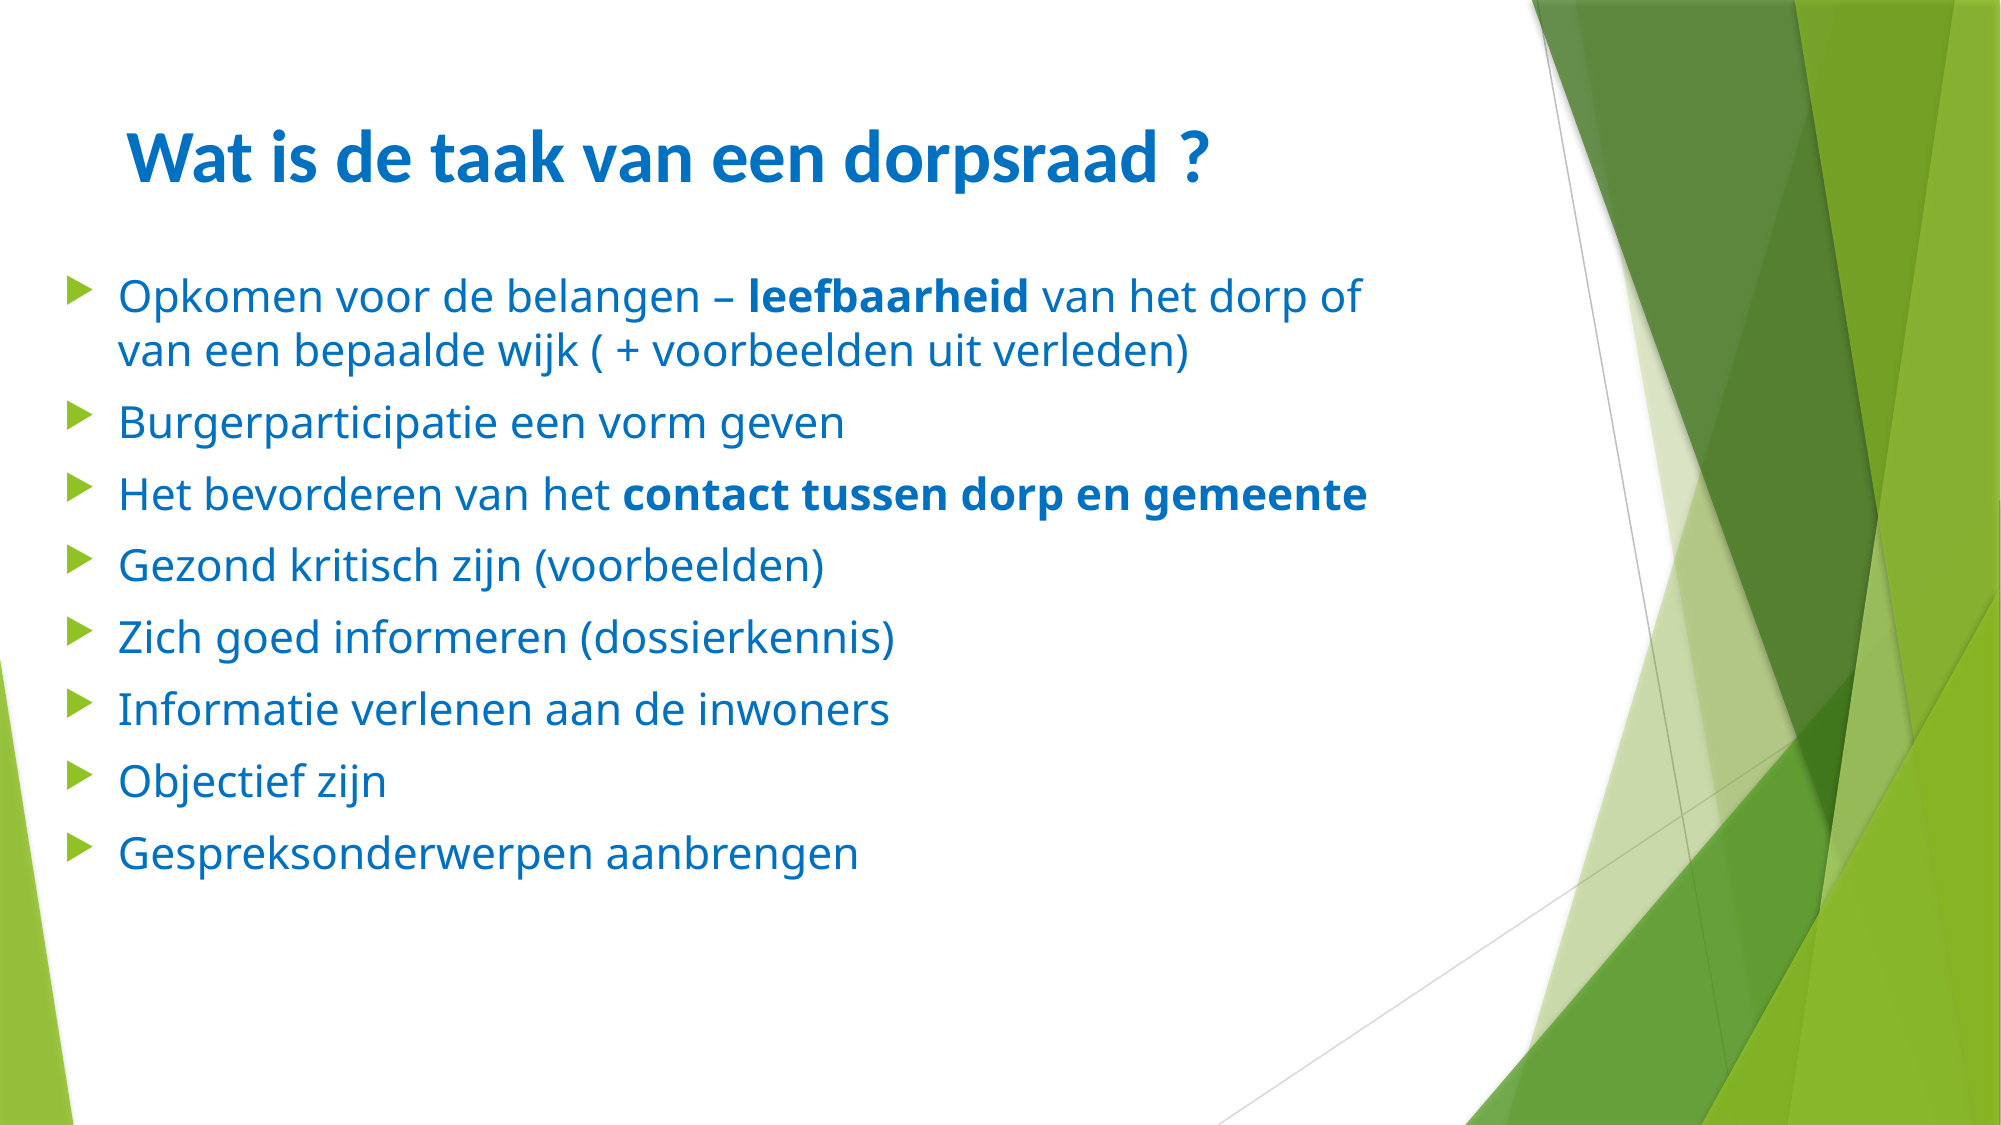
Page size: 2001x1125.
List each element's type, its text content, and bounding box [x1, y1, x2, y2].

title Wat is de taak van een dorpsraad ? [111, 99, 1522, 317]
list Opkomen voor de belangen – leefbaarheid van het dorp of van een bepaalde wijk ( + voorbeelden uit verleden) Burgerparticipatie een vorm geven Het bevorderen van het contact tussen dorp en gemeente Gezond kritisch zijn (voorbeelden) Zich goed informeren (dossierkennis) Informatie verlenen aan de inwoners Objectief zijn Gespreksonderwerpen aanbrengen [48, 261, 1460, 898]
